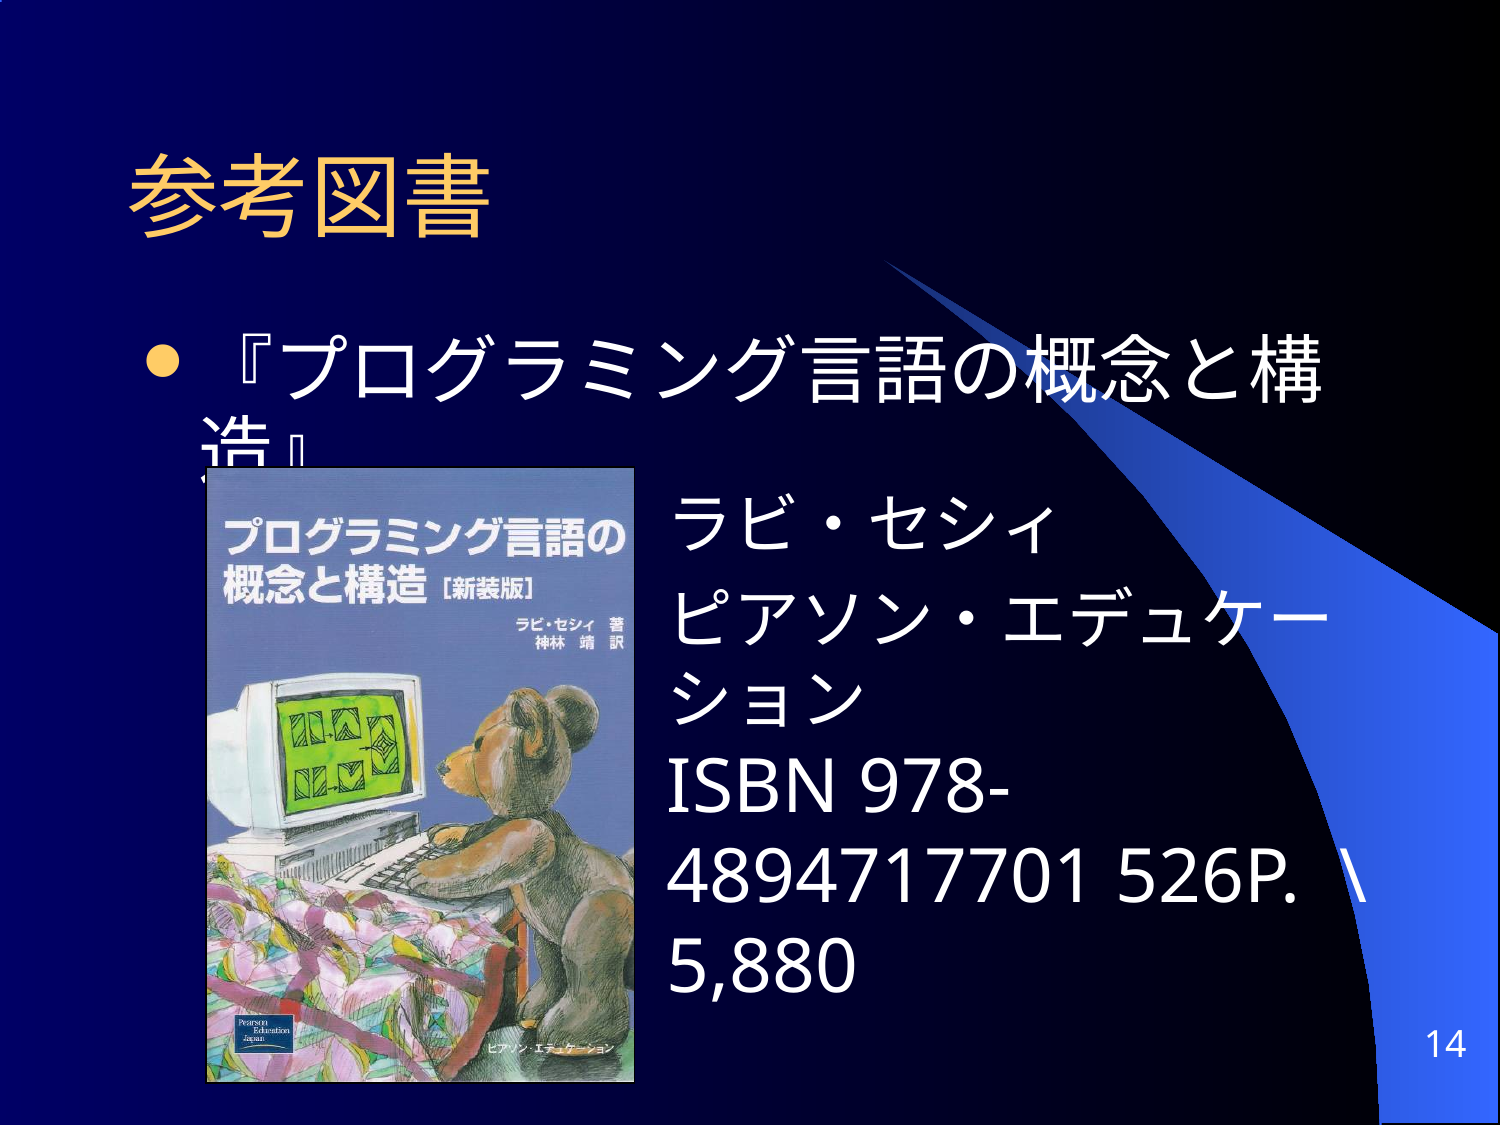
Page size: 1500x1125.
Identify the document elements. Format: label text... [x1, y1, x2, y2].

title 参考図書 [111, 99, 1438, 288]
text_box 14 [1328, 1008, 1482, 1071]
list 『プログラミング言語の概念と構造』 [111, 324, 1407, 433]
picture [206, 467, 634, 1083]
text_box ラビ・セシィ ピアソン・エデュケーション ISBN 978-4894717701 526P. \5,880 [639, 474, 1425, 1015]
